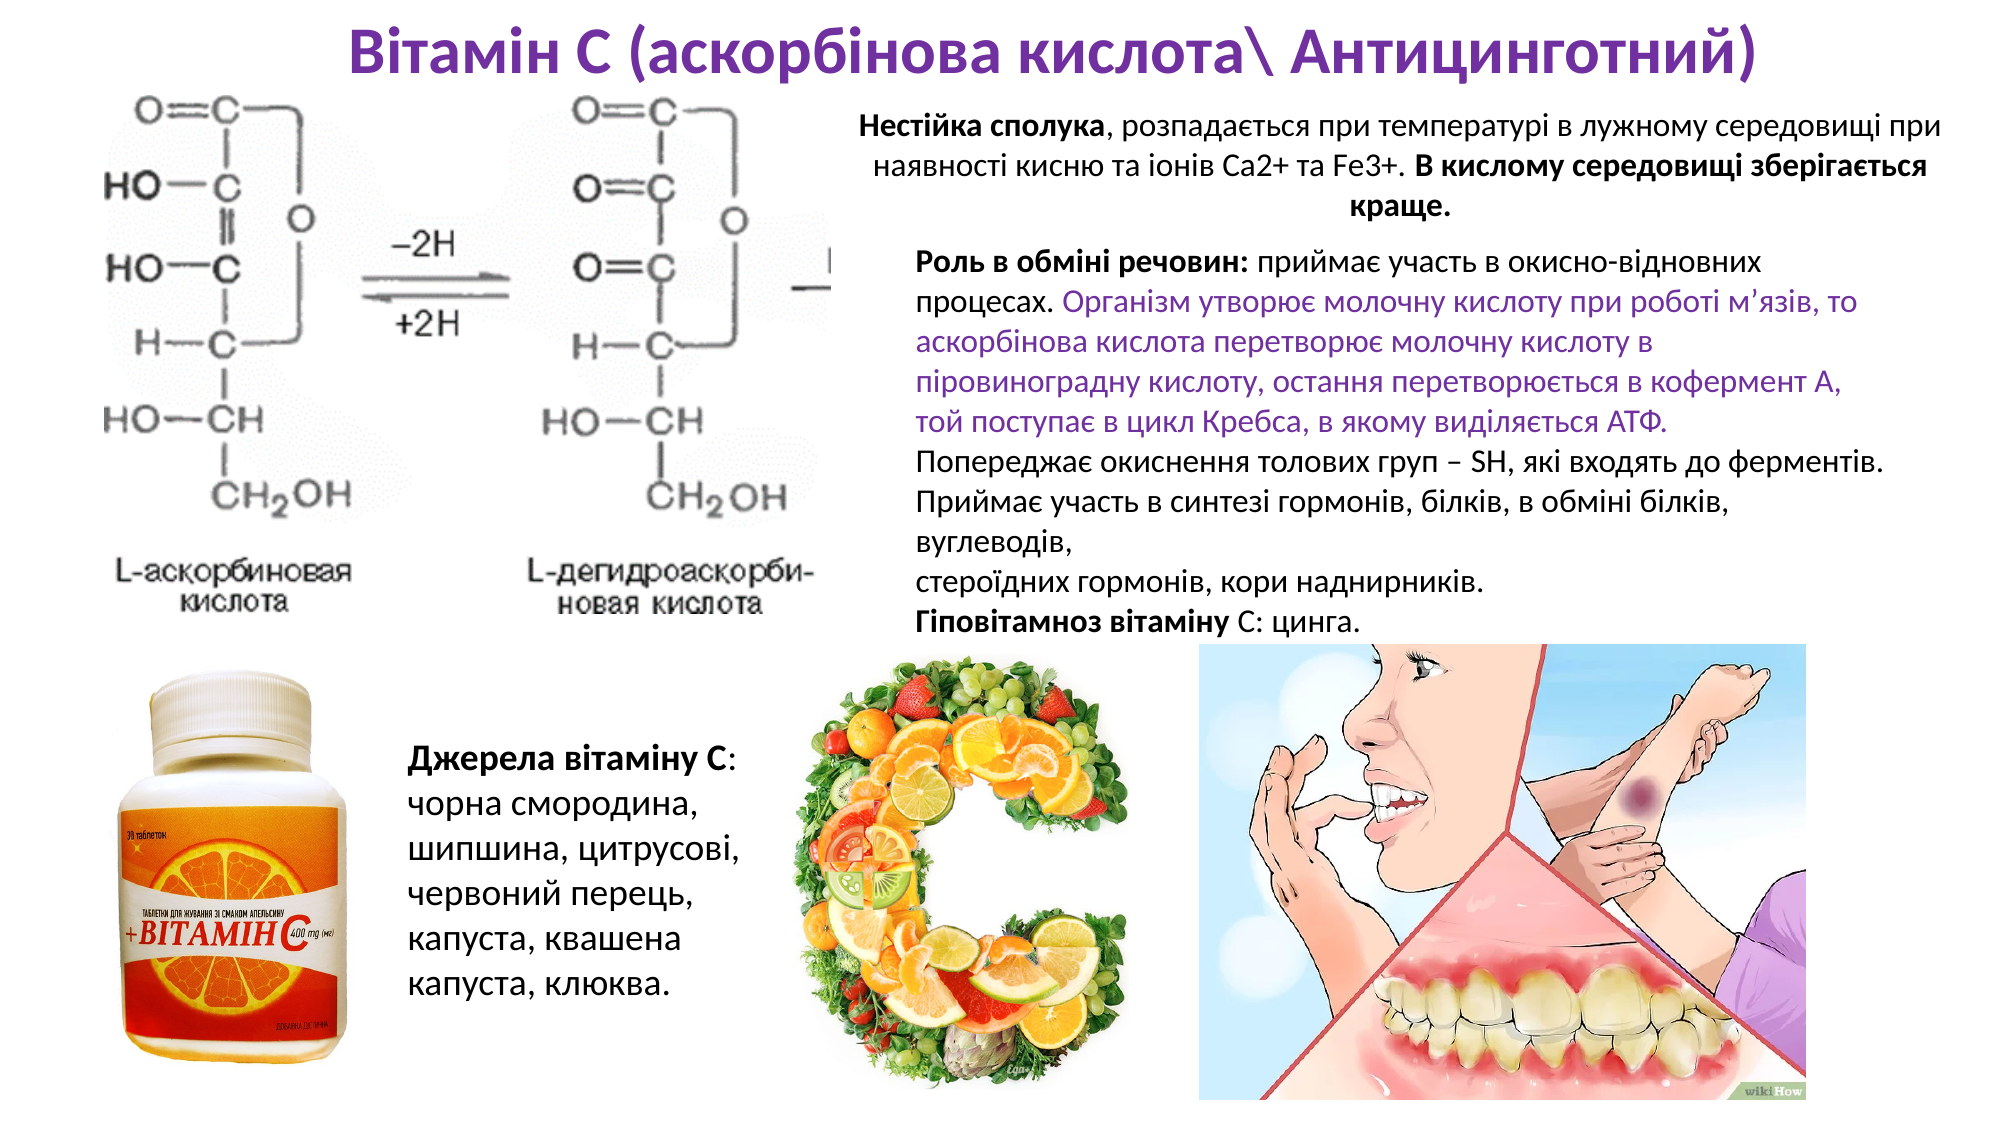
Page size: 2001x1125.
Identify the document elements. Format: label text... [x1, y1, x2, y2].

picture [792, 654, 1129, 1090]
picture [1199, 644, 1806, 1100]
text_box Джерела вітаміну С: чорна смородина, шипшина, цитрусові, червоний перець, капуста, квашена капуста, клюква. [449, 725, 769, 1011]
text_box Роль в обміні речовин: приймає участь в окисно-відновних процесах. Організм утворює молочну кислоту при роботі м’язів, то аскорбінова кислота перетворює молочну кислоту в піровиноградну кислоту, остання перетворюється в кофермент А, той поступає в цикл Кребса, в якому виділяється АТФ. Попереджає окиснення толових груп – SH, які входять до ферментів. Приймає участь в синтезі гормонів, білків, в обміні білків, вуглеводів, стероїдних гормонів, кори наднирників. Гіповітамноз вітаміну С: цинга. [900, 232, 1901, 647]
picture [19, 654, 449, 1084]
text_box Вітамін С (аскорбінова кислота\ Антицинготний) [333, 0, 1774, 95]
text_box Нестійка сполука, розпадається при температурі в лужному середовищі при наявності кисню та іонів Са2+ та Fе3+. В кислому середовищі зберігається краще. [831, 95, 1972, 231]
picture [104, 95, 831, 614]
